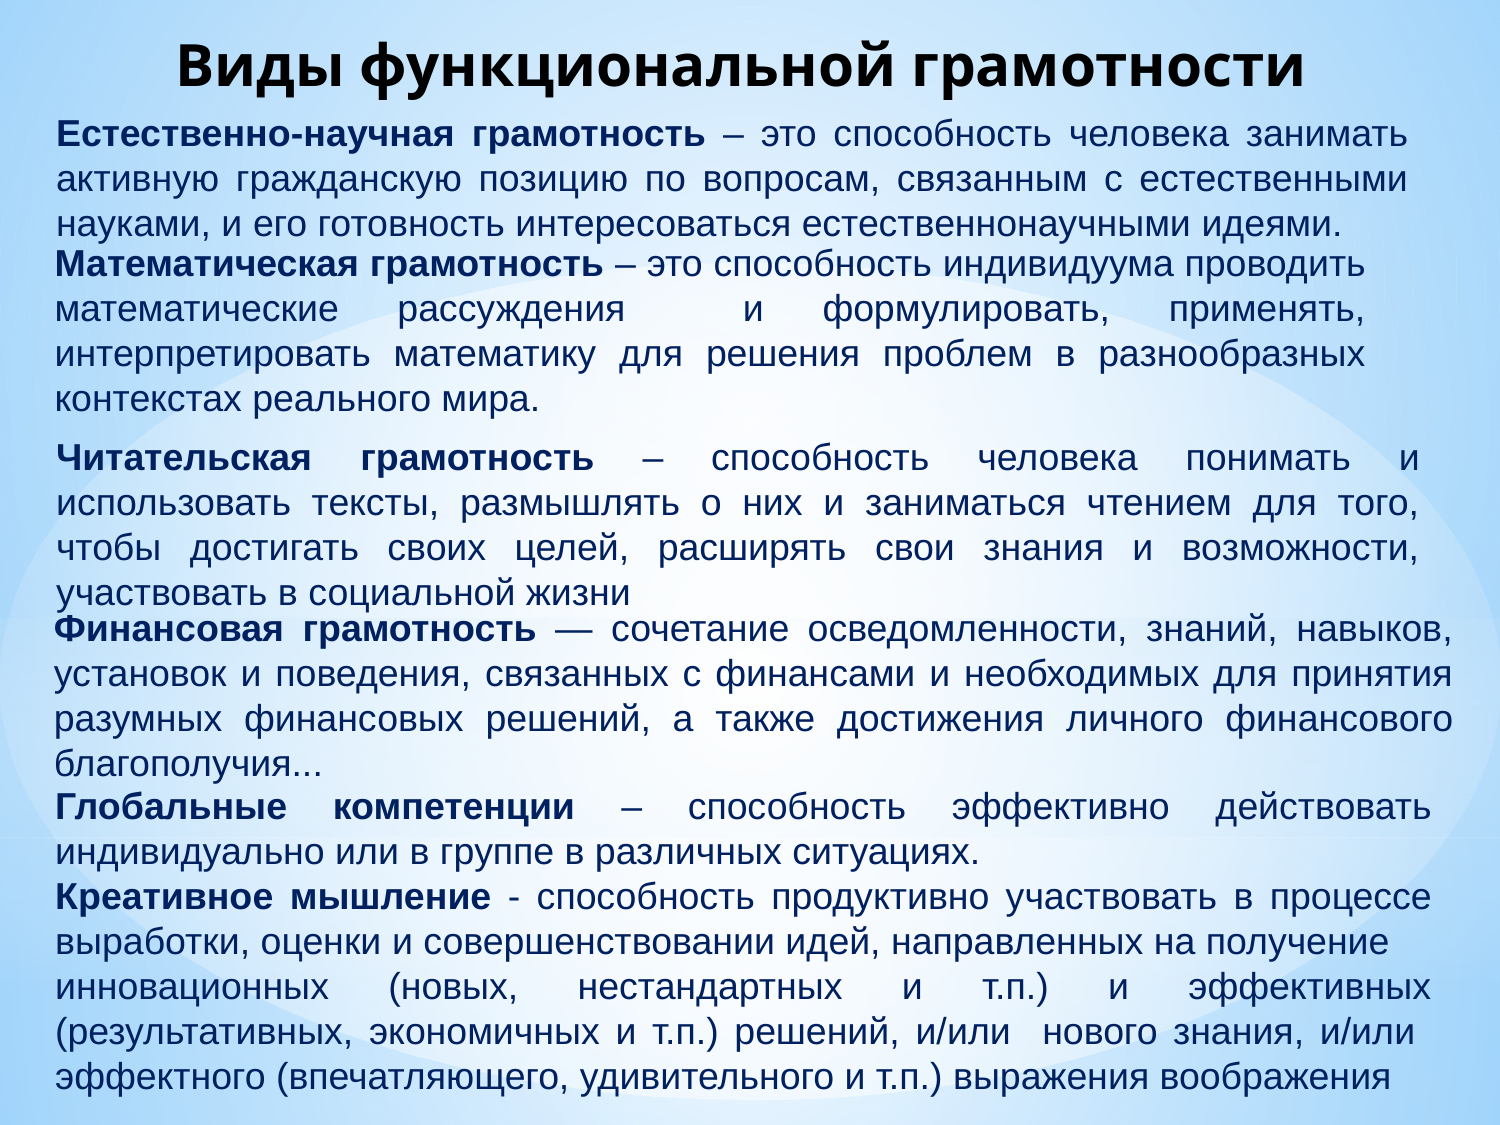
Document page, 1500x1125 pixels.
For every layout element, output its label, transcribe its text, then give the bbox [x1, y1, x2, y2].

text_box Математическая грамотность – это способность индивидуума проводить математические рассуждения и формулировать, применять, интерпретировать математику для решения проблем в разнообразных контекстах реального мира. [39, 231, 1381, 427]
text_box Глобальные компетенции – способность эффективно действовать индивидуально или в группе в различных ситуациях. Креативное мышление - способность продуктивно участвовать в процессе выработки, оценки и совершенствовании идей, направленных на получение инновационных (новых, нестандартных и т.п.) и эффективных (результативных, экономичных и т.п.) решений, и/или нового знания, и/или эффектного (впечатляющего, удивительного и т.п.) выражения воображения [40, 792, 1447, 1105]
text_box Читательская грамотность – способность человека понимать и использовать тексты, размышлять о них и заниматься чтением для того, чтобы достигать своих целей, расширять свои знания и возможности, участвовать в социальной жизни [41, 425, 1435, 596]
title Виды функциональной грамотности [0, 20, 1483, 126]
text_box Финансовая грамотность — сочетание осведомленности, знаний, навыков, установок и поведения, связанных с финансами и необходимых для принятия разумных финансовых решений, а также достижения личного финансового благополучия... [39, 596, 1469, 792]
text_box Естественно-научная грамотность – это способность человека занимать активную гражданскую позицию по вопросам, связанным с естественными науками, и его готовность интересоваться естественнонаучными идеями. [41, 101, 1424, 297]
